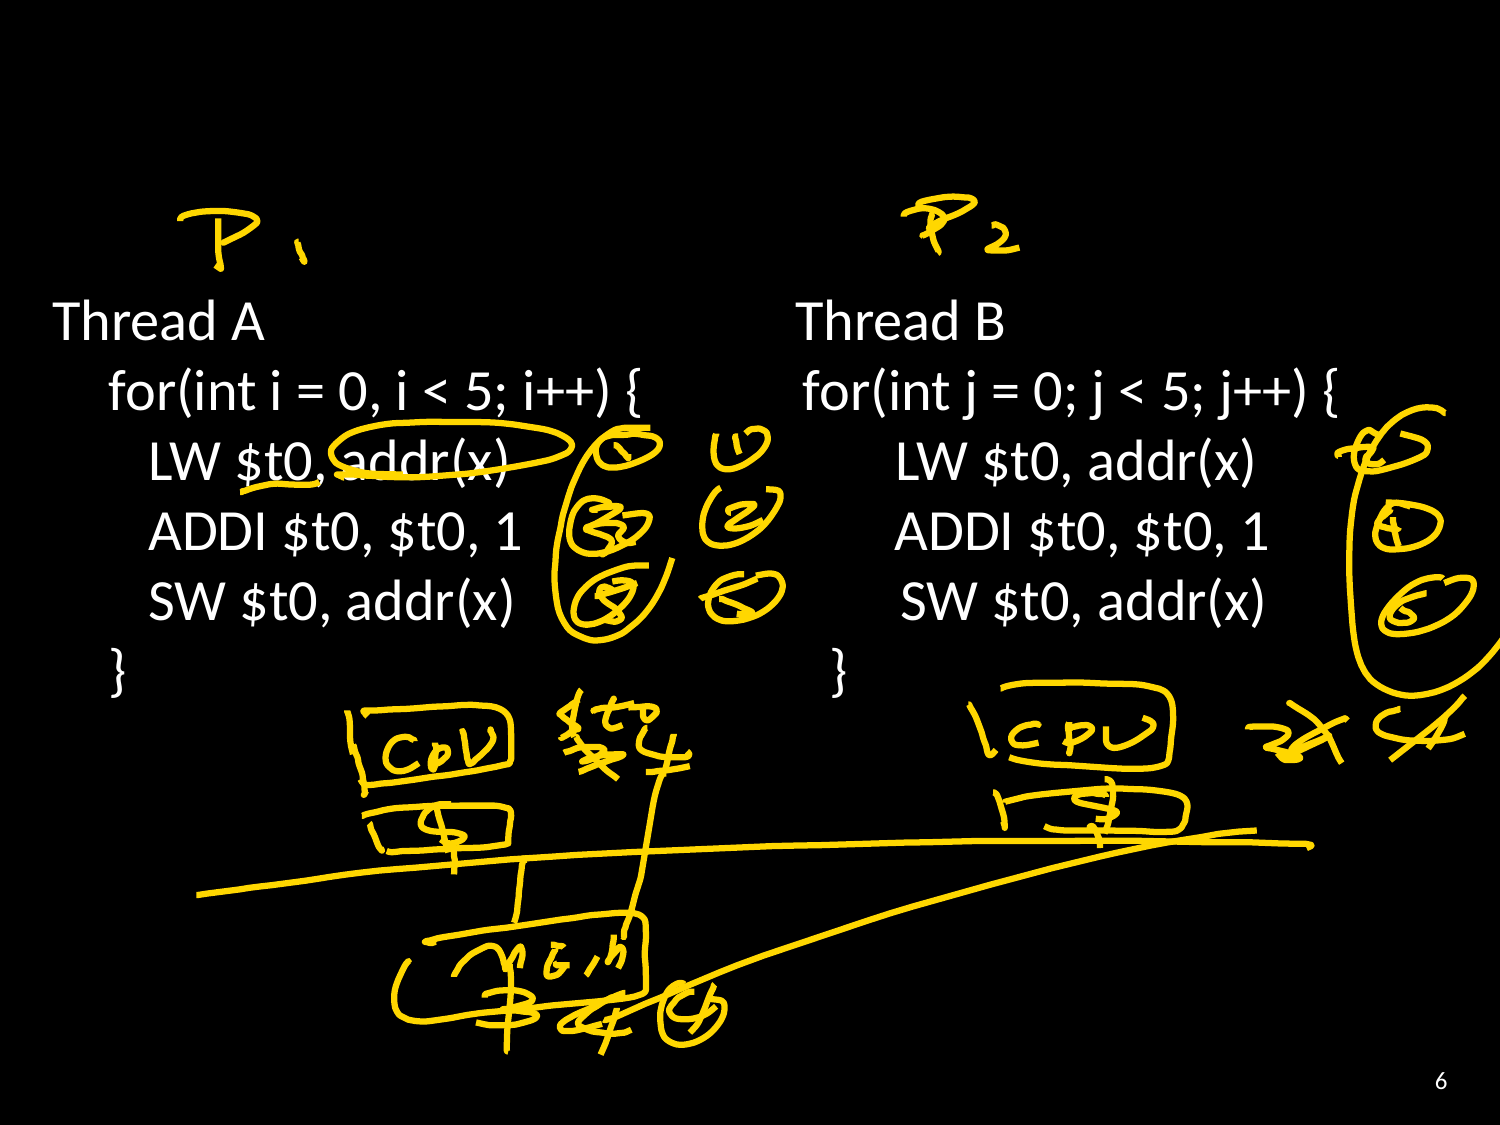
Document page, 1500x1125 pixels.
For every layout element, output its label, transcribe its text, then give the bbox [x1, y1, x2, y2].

text_box [370, 829, 383, 852]
text_box [553, 426, 674, 642]
text_box [429, 742, 449, 771]
text_box [1089, 825, 1101, 849]
text_box [554, 963, 570, 967]
text_box [712, 427, 769, 471]
text_box [609, 697, 616, 706]
text_box [475, 989, 510, 1027]
text_box [607, 934, 625, 969]
text_box [506, 963, 512, 1053]
text_box [444, 831, 466, 845]
text_box [1107, 787, 1189, 833]
text_box [1416, 723, 1440, 742]
text_box [330, 421, 573, 479]
text_box [968, 703, 997, 756]
text_box [359, 704, 512, 786]
text_box [363, 785, 367, 796]
text_box [1073, 792, 1104, 821]
text_box [460, 728, 495, 765]
text_box [616, 1005, 622, 1015]
text_box [613, 1007, 618, 1016]
text_box [1348, 406, 1500, 697]
text_box [1180, 841, 1313, 854]
text_box [669, 743, 690, 758]
text_box [296, 240, 306, 263]
text_box [419, 805, 442, 833]
text_box [444, 804, 512, 850]
text_box [652, 434, 662, 455]
text_box [361, 805, 446, 853]
text_box [214, 238, 222, 270]
text_box [1247, 725, 1301, 761]
text_box [550, 943, 565, 949]
text_box [1110, 808, 1118, 819]
text_box [1103, 778, 1114, 834]
text_box [687, 829, 1257, 992]
text_box [384, 736, 420, 773]
text_box [575, 736, 619, 780]
text_box [558, 701, 575, 739]
text_box [196, 857, 522, 896]
text_box [664, 733, 675, 769]
text_box [451, 845, 456, 875]
text_box [986, 223, 1020, 252]
text_box [628, 705, 658, 722]
text_box [917, 195, 976, 230]
text_box [638, 727, 671, 758]
text_box [523, 850, 644, 882]
text_box [604, 708, 623, 730]
text_box [599, 1019, 615, 1055]
text_box [585, 956, 599, 976]
text_box [240, 481, 320, 493]
text_box [1010, 722, 1040, 747]
text_box [993, 791, 1006, 829]
text_box [1063, 724, 1093, 744]
text_box [1105, 717, 1155, 749]
text_box [701, 487, 782, 547]
text_box [1280, 717, 1349, 757]
text_box [707, 572, 784, 623]
text_box [1336, 447, 1354, 458]
text_box [1322, 737, 1343, 764]
text_box [1435, 725, 1466, 742]
text_box [510, 989, 538, 1026]
text_box [571, 689, 582, 738]
text_box [1427, 718, 1446, 749]
text_box [645, 765, 690, 773]
text_box [610, 1015, 632, 1035]
text_box [699, 595, 708, 600]
text_box [563, 746, 599, 773]
text_box [545, 949, 566, 978]
text_box [352, 744, 361, 773]
text_box [437, 803, 452, 829]
text_box [393, 911, 647, 1023]
text_box [586, 746, 625, 764]
text_box [708, 983, 716, 998]
text_box [513, 857, 528, 923]
text_box [586, 1020, 612, 1035]
list Thread A Thread B for(int i = 0, i < 5; i++) { for(int j = 0; j < 5; j++) { LW $t0, addr(x) LW $t0, addr(x) ADDI $t0, $t0, 1 ADDI $t0, $t0, 1 SW $t0, addr(x) SW $t0, addr(x) } } [37, 275, 1463, 1063]
text_box [1068, 744, 1072, 755]
text_box [179, 210, 259, 244]
text_box [1374, 708, 1434, 742]
text_box [903, 208, 946, 237]
text_box [1004, 787, 1104, 832]
text_box [1000, 681, 1174, 770]
text_box [1288, 702, 1323, 731]
text_box [559, 992, 626, 1032]
text_box [1353, 429, 1379, 472]
text_box [434, 802, 449, 853]
text_box [642, 840, 1171, 877]
text_box [346, 710, 354, 755]
text_box [622, 772, 667, 938]
text_box [931, 230, 940, 254]
text_box [605, 995, 664, 1021]
text_box [453, 945, 524, 977]
text_box [659, 982, 726, 1046]
text_box [592, 702, 635, 713]
text_box [1389, 695, 1466, 761]
